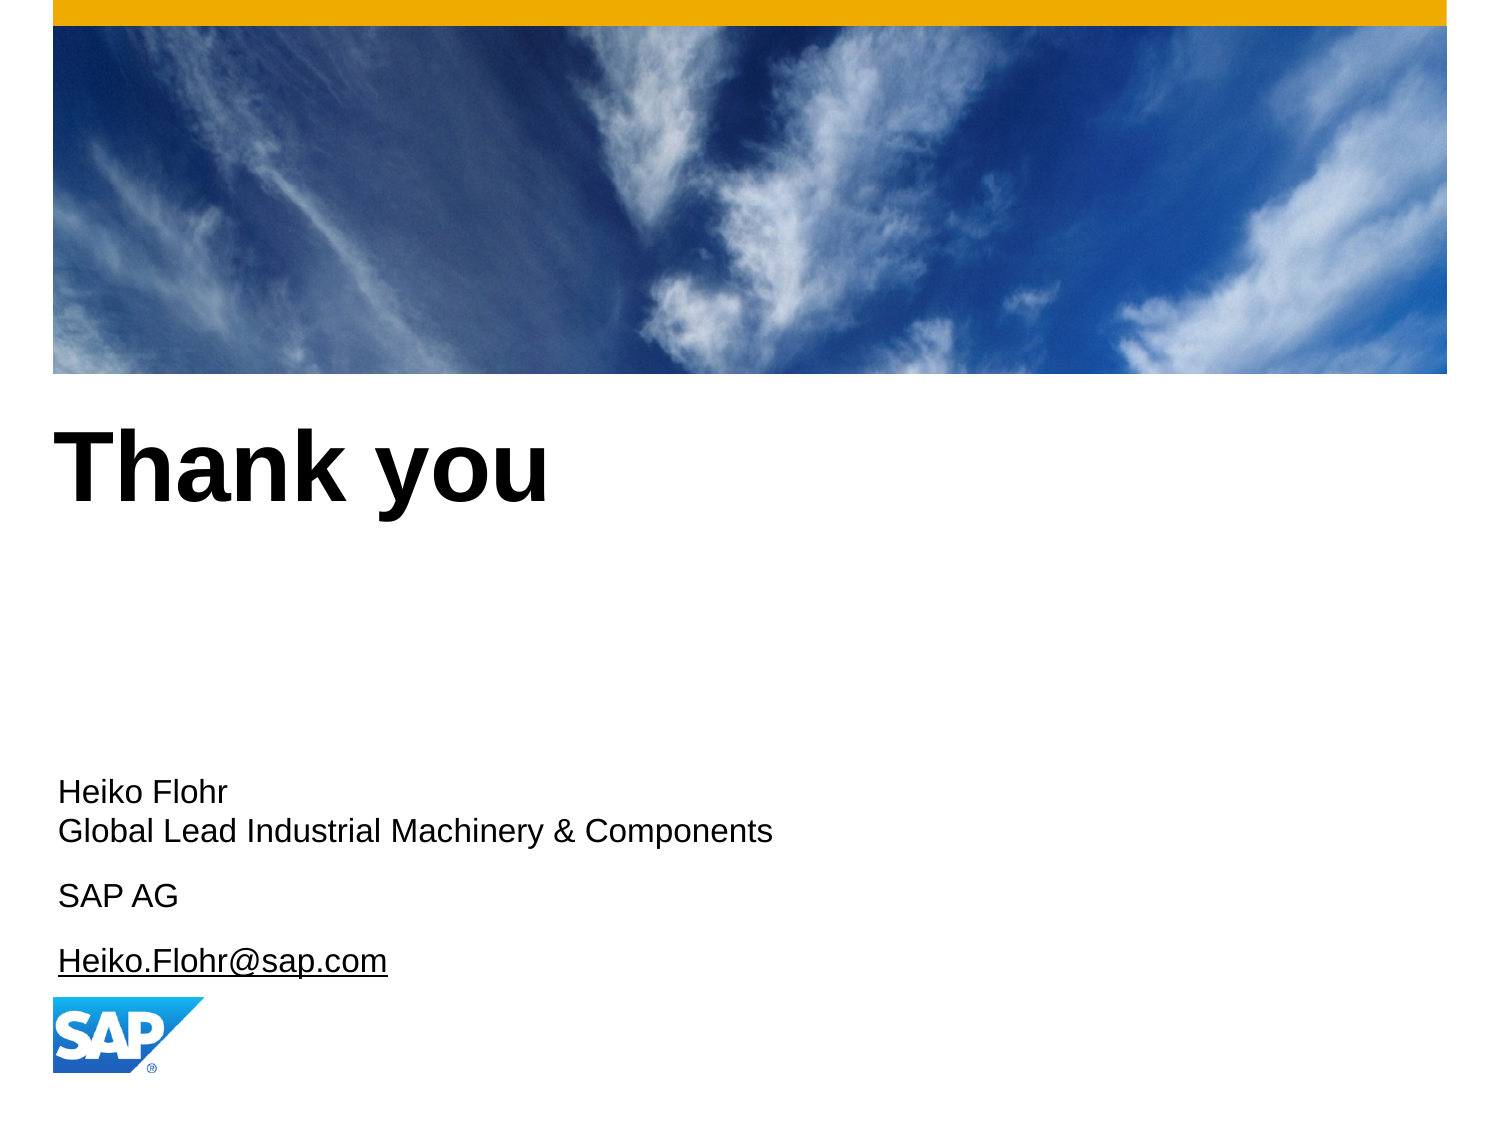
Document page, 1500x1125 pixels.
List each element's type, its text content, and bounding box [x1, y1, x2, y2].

list Heiko Flohr Global Lead Industrial Machinery & Components SAP AG Heiko.Flohr@sap.com [57, 729, 1452, 832]
title Thank you [53, 400, 1447, 523]
picture [53, 26, 1447, 374]
picture [53, 1000, 204, 1073]
